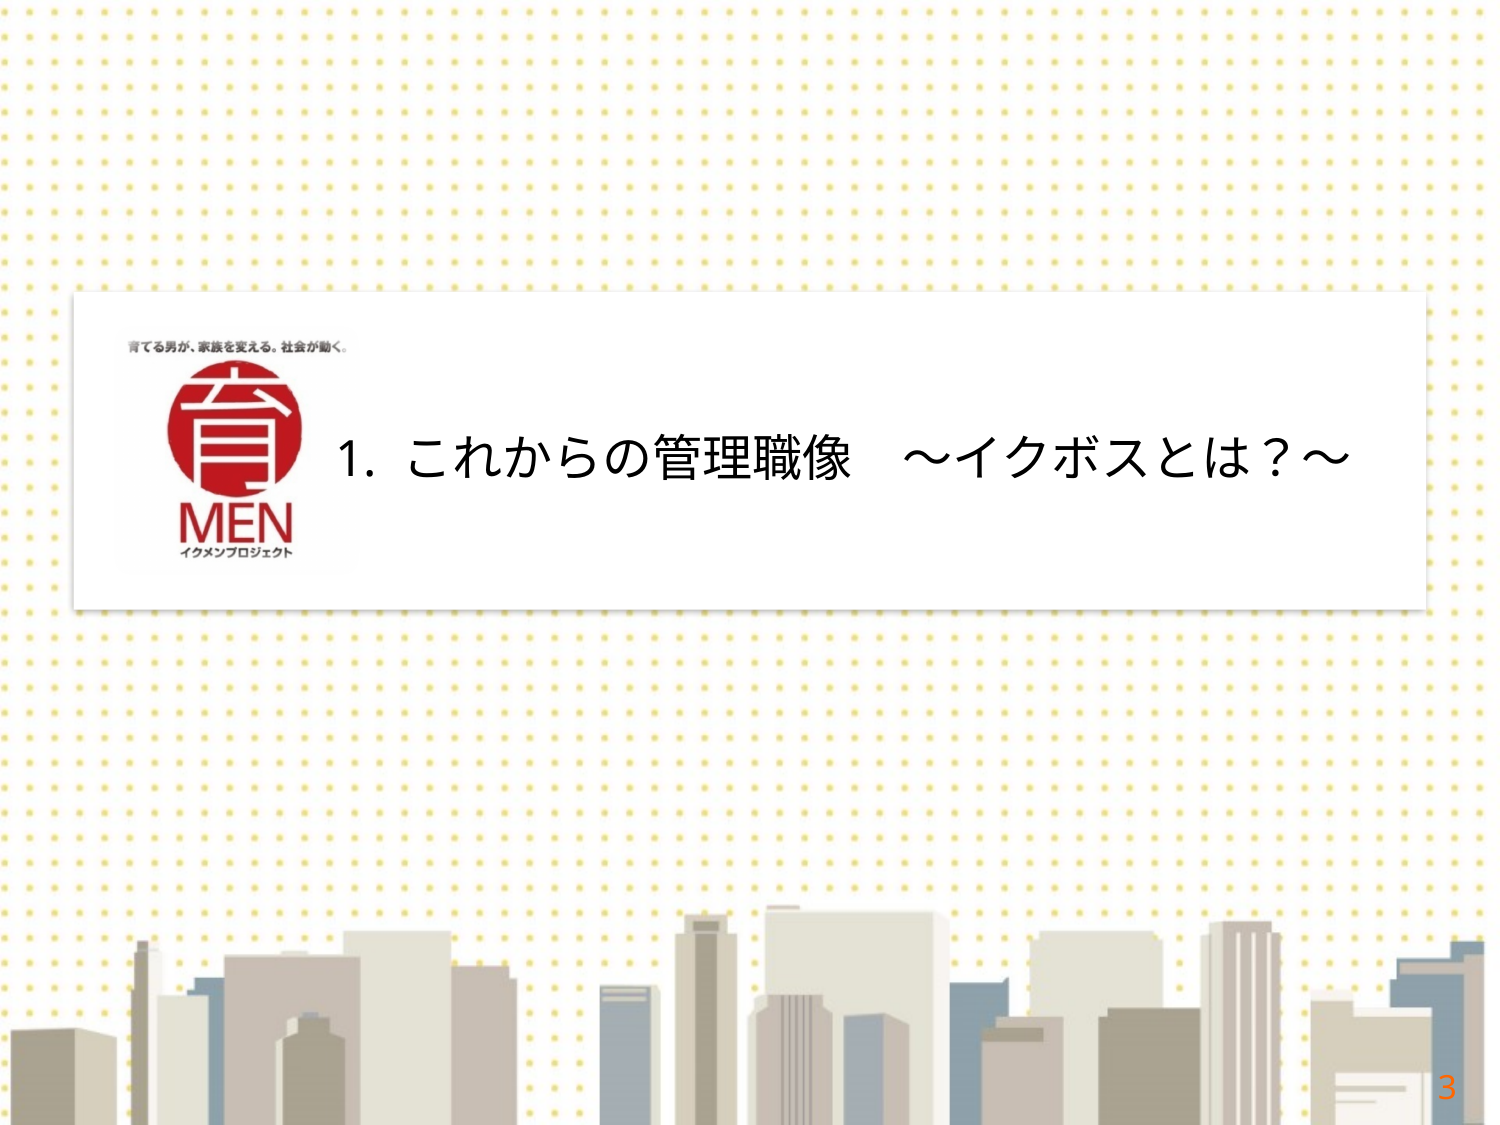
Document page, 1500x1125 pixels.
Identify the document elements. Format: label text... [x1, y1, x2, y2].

picture [0, 0, 1500, 1125]
text_box 3 [1092, 1058, 1472, 1089]
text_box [73, 291, 1427, 610]
